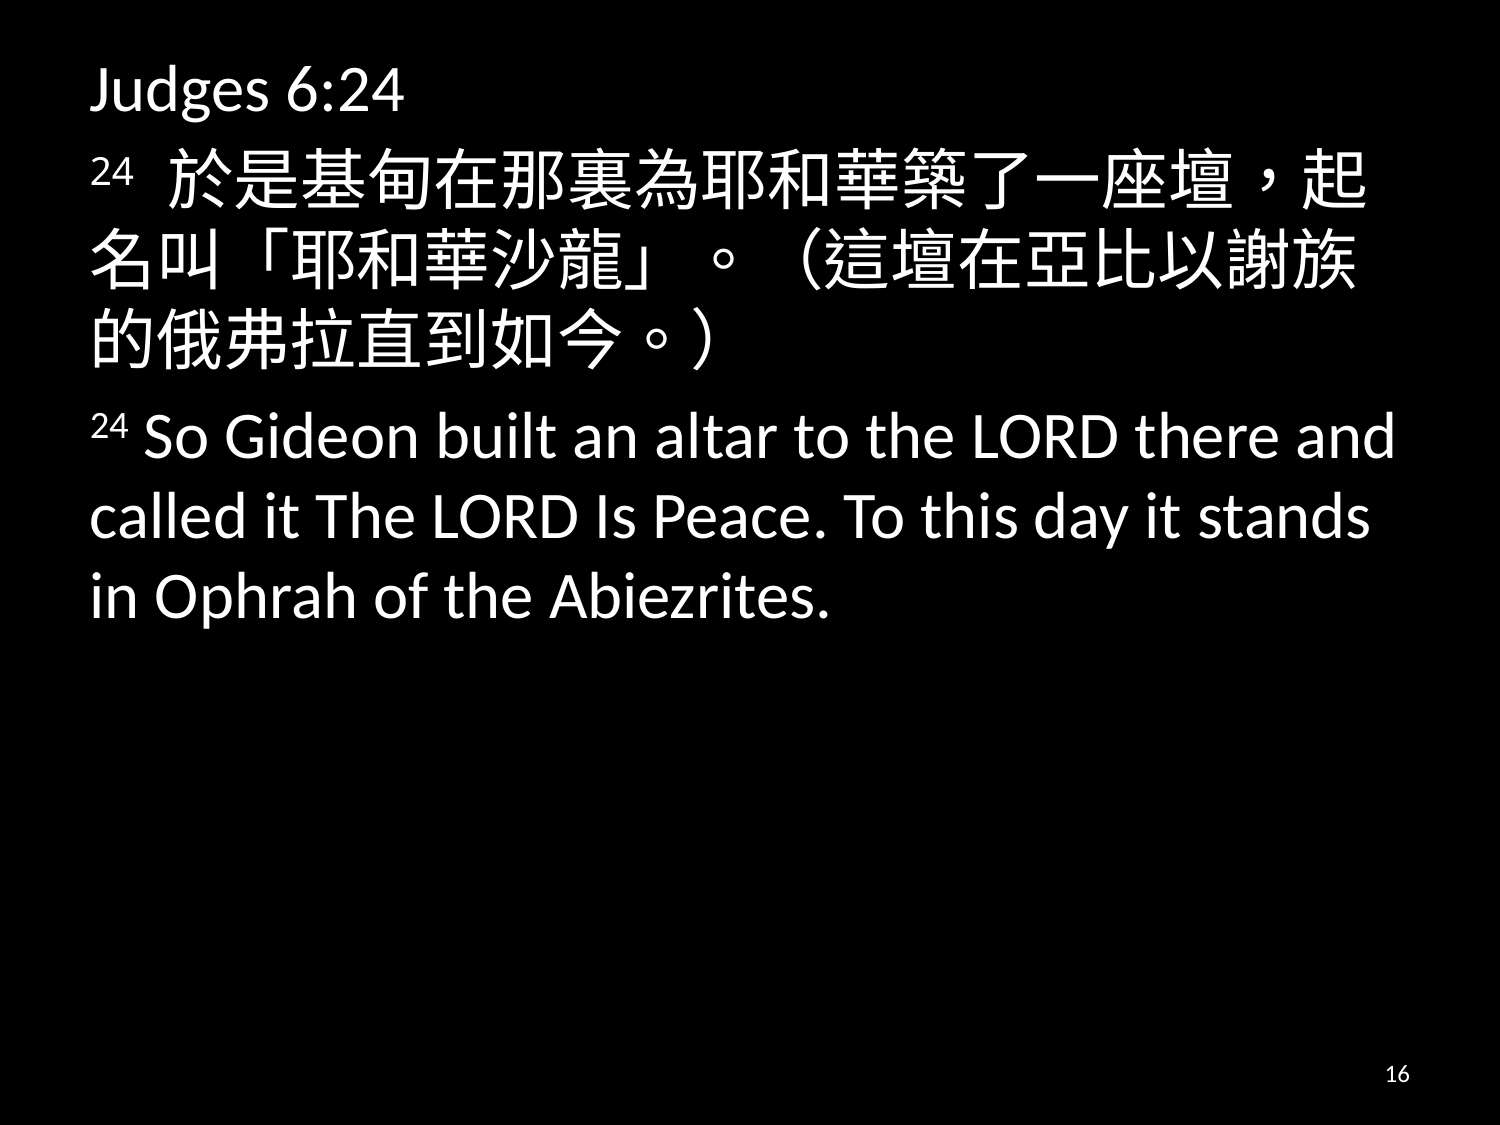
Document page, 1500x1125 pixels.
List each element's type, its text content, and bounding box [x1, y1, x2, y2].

list Judges 6:24 24 於是基甸在那裏為耶和華築了一座壇，起名叫「耶和華沙龍」。（這壇在亞比以謝族的俄弗拉直到如今。） 24 So Gideon built an altar to the Lord there and called it The Lord Is Peace. To this day it stands in Ophrah of the Abiezrites. [74, 37, 1426, 1005]
slide_number 16 [1074, 1042, 1425, 1103]
